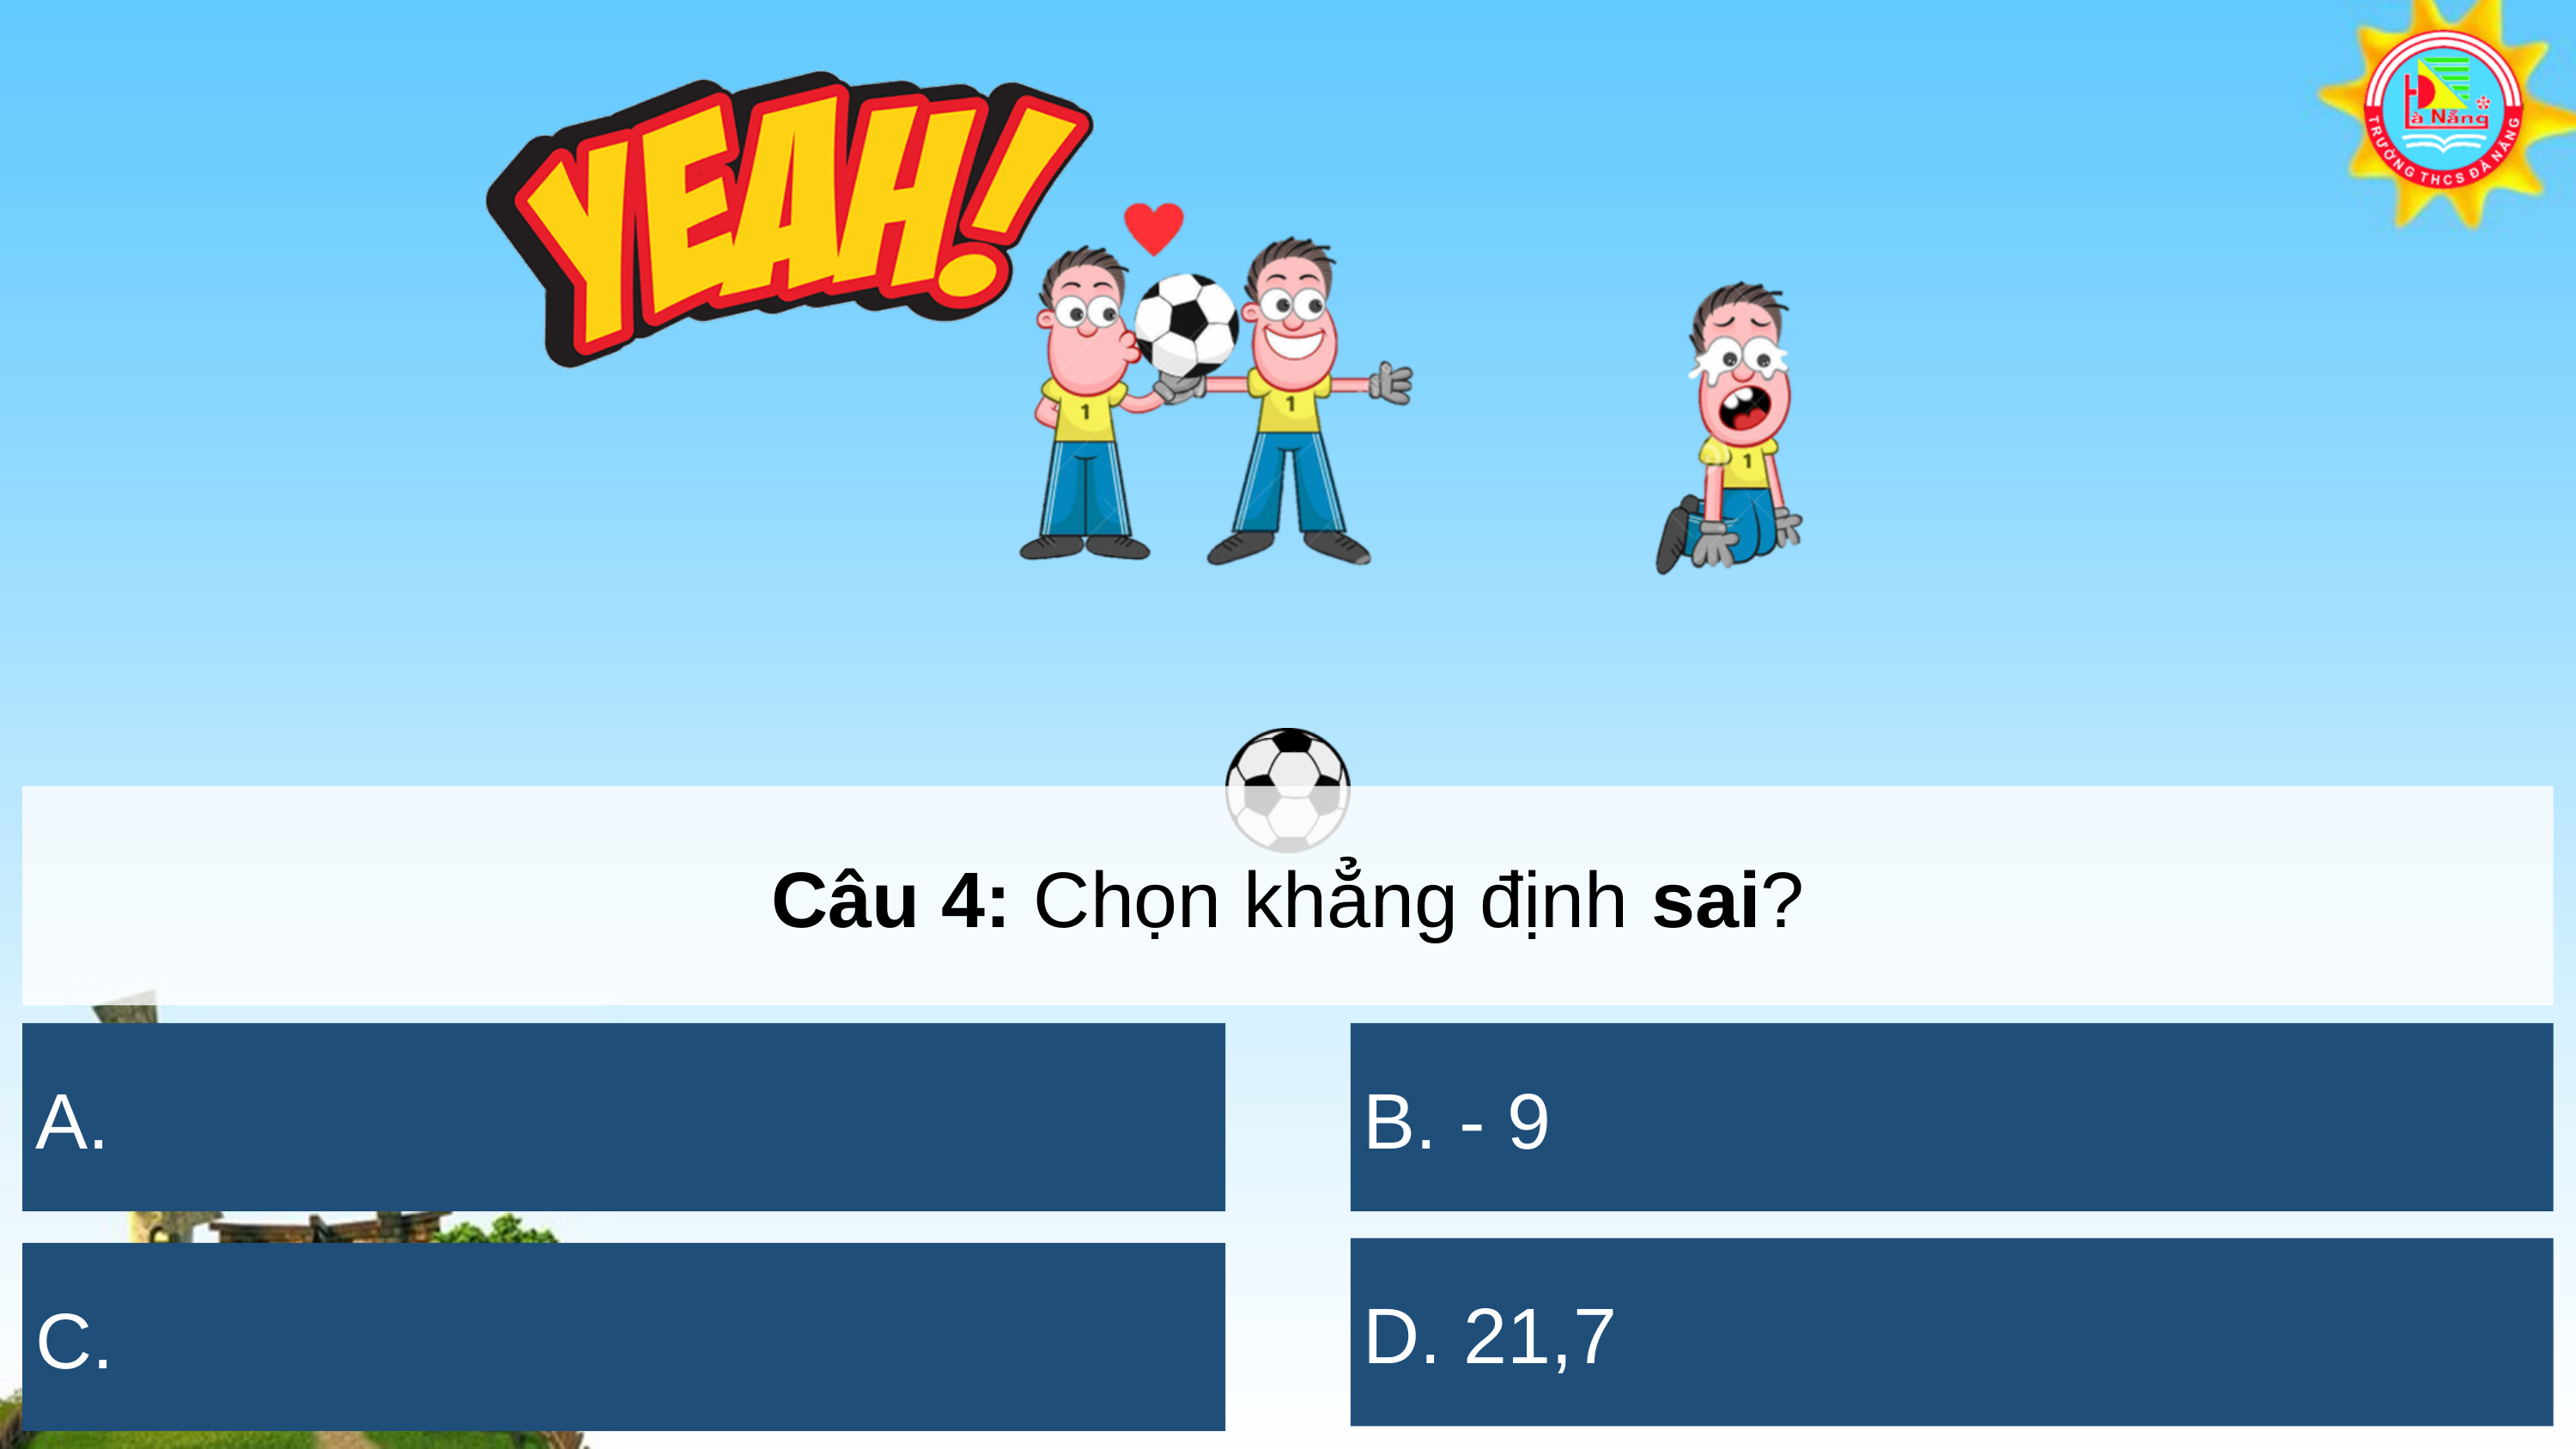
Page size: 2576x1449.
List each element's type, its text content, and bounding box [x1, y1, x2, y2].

text_box Câu 4: Chọn khẳng định sai? [21, 785, 2555, 1006]
picture [0, 0, 2576, 1449]
